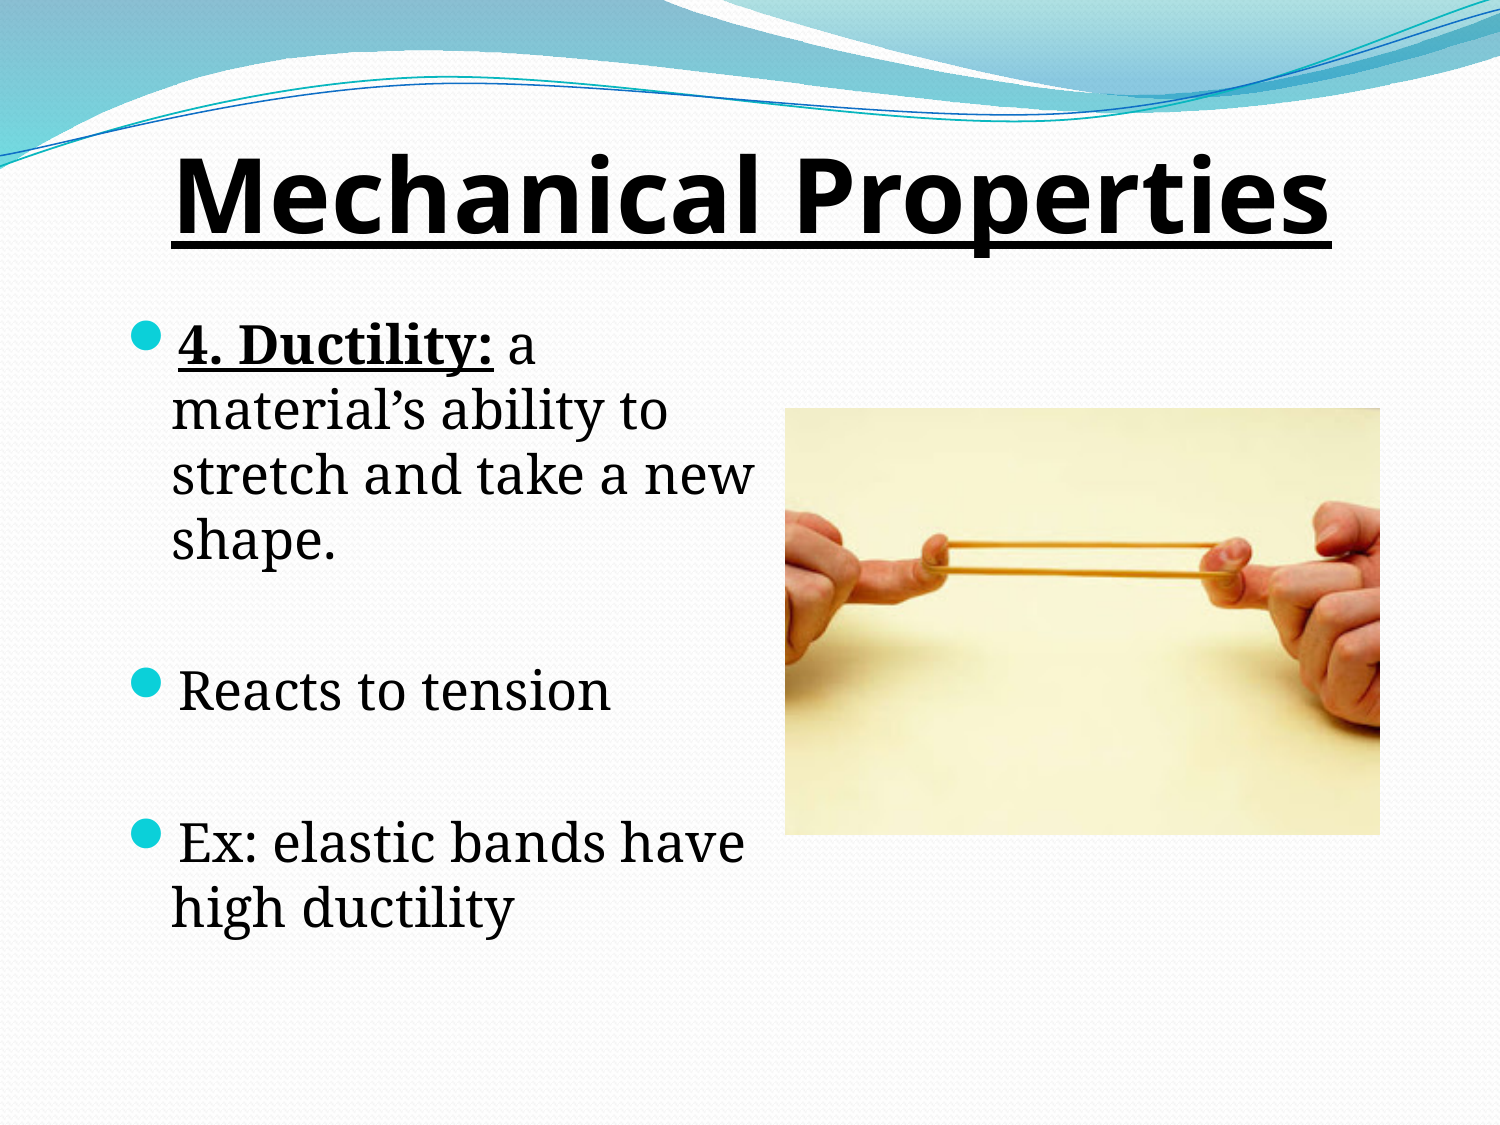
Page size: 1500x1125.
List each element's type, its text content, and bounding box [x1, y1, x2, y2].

list 4. Ductility: a material’s ability to stretch and take a new shape. Reacts to tension Ex: elastic bands have high ductility [112, 302, 775, 1031]
title Mechanical Properties [76, 66, 1427, 254]
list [785, 408, 1380, 835]
